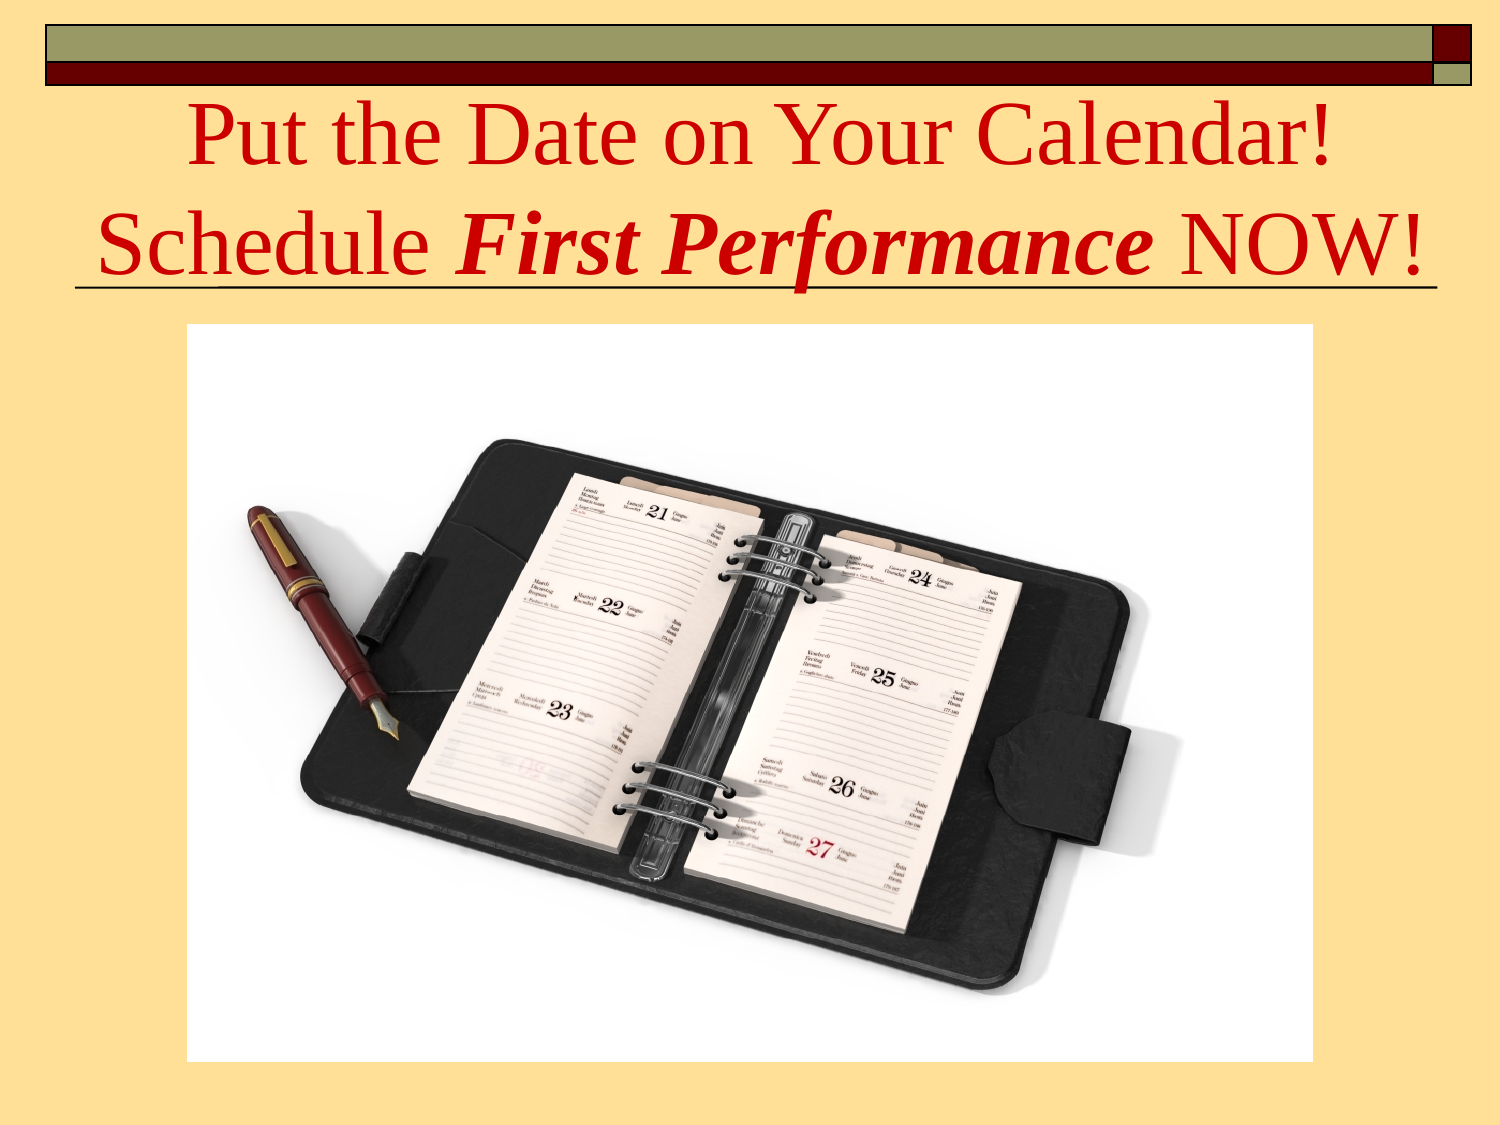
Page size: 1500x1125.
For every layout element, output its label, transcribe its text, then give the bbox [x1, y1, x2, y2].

picture [187, 324, 1313, 1062]
title Put the Date on Your Calendar! Schedule First Performance NOW! [24, 112, 1500, 301]
